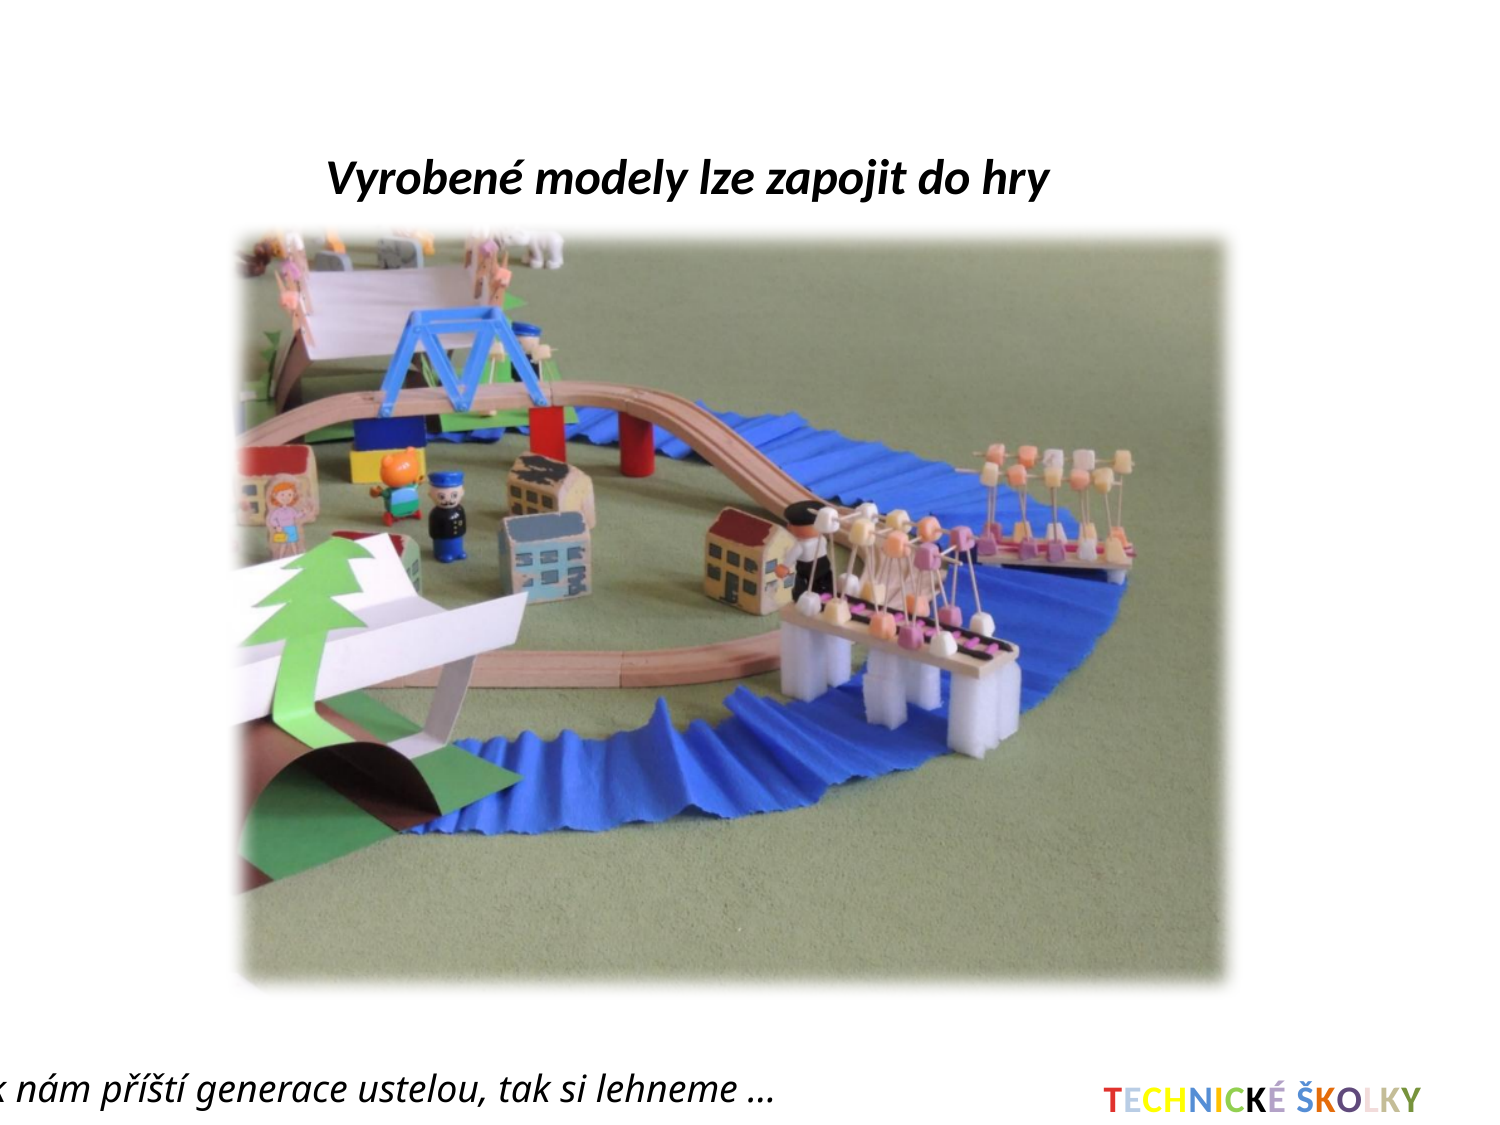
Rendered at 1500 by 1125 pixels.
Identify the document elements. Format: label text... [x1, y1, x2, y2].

text_box TECHNICKÉ ŠKOLKY [1024, 1067, 1500, 1125]
text_box Vyrobené modely lze zapojit do hry [310, 137, 1065, 212]
picture [226, 222, 1243, 1000]
text_box Jak nám příští generace ustelou, tak si lehneme … [0, 1057, 793, 1118]
